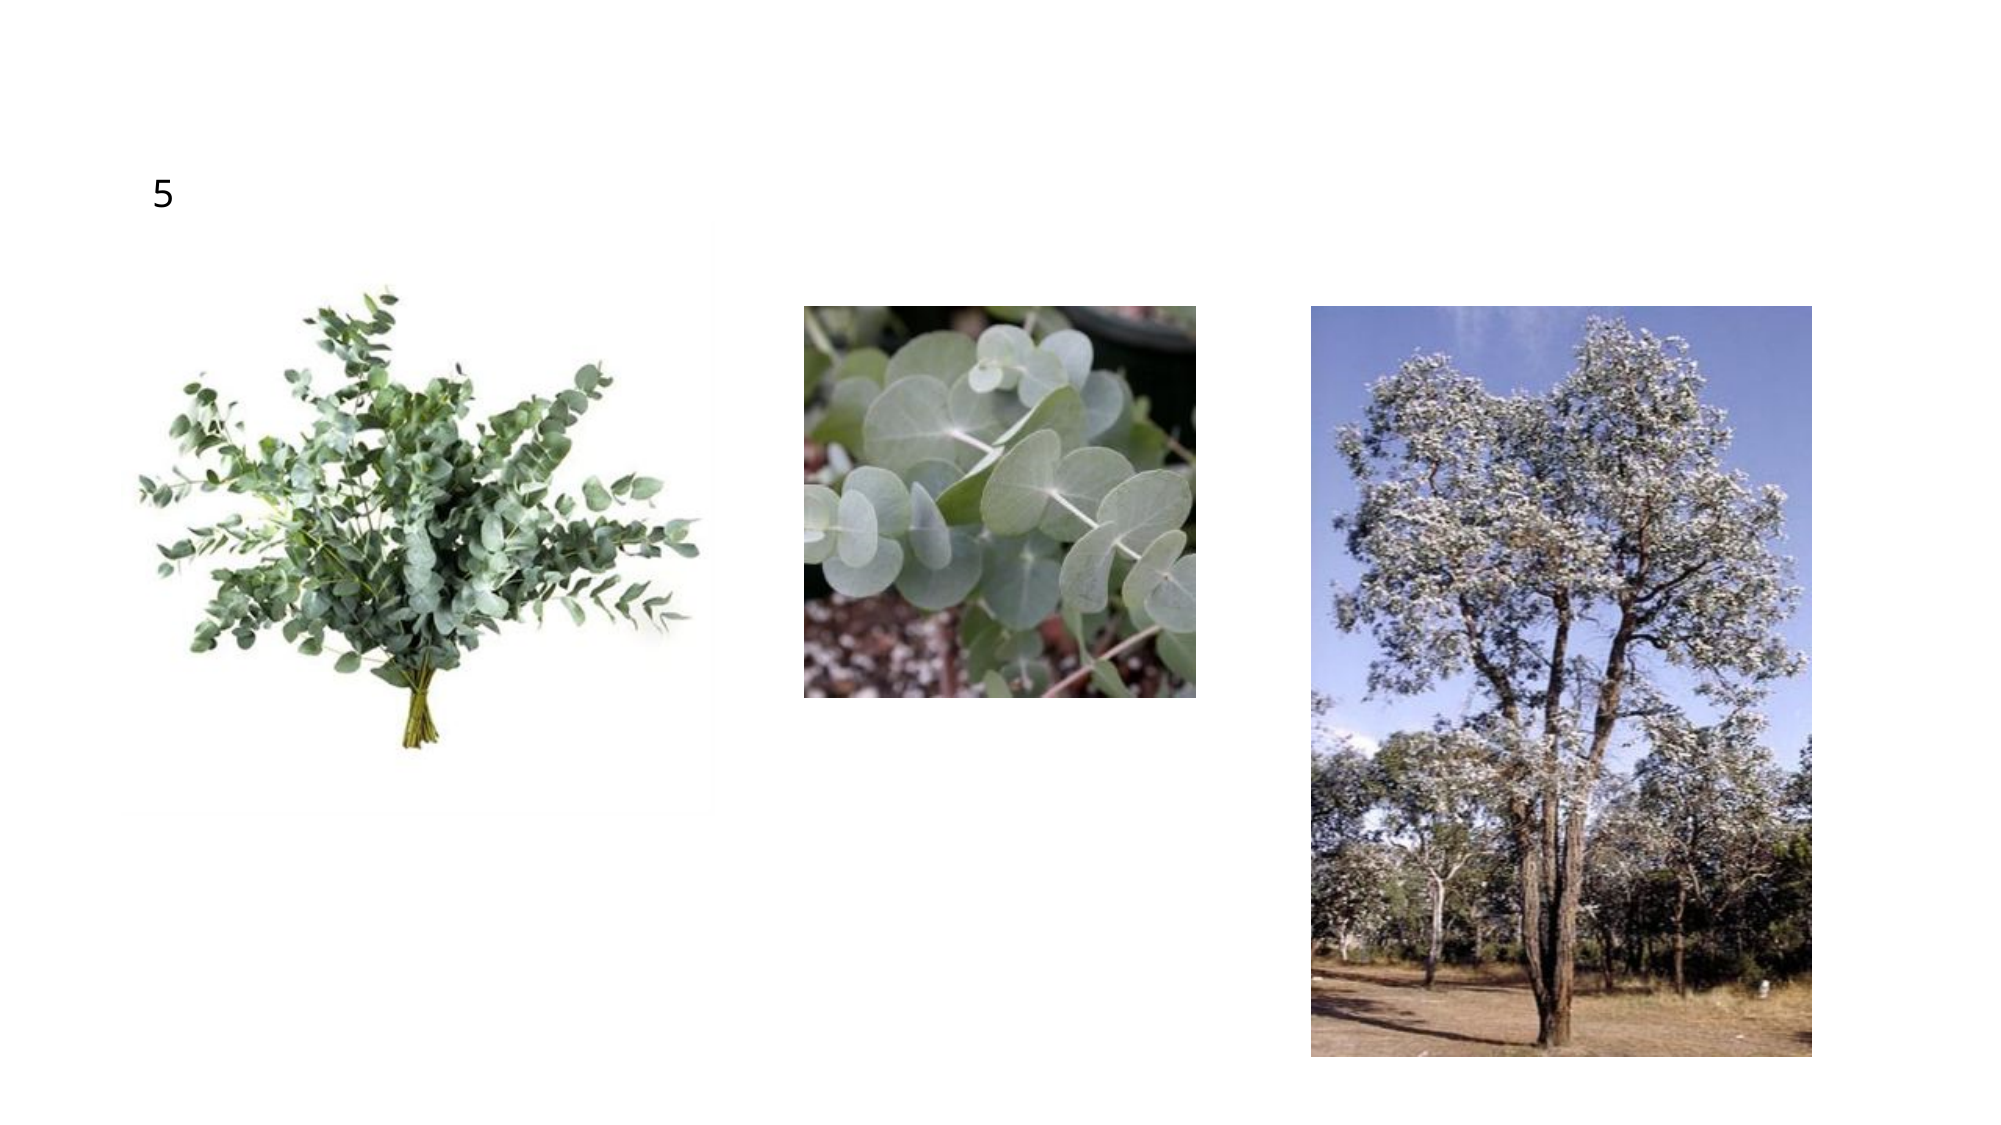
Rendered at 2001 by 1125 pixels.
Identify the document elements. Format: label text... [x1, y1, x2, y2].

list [121, 221, 715, 816]
title 5 [137, 59, 1863, 278]
picture [804, 306, 1196, 698]
picture [1311, 306, 1812, 1057]
